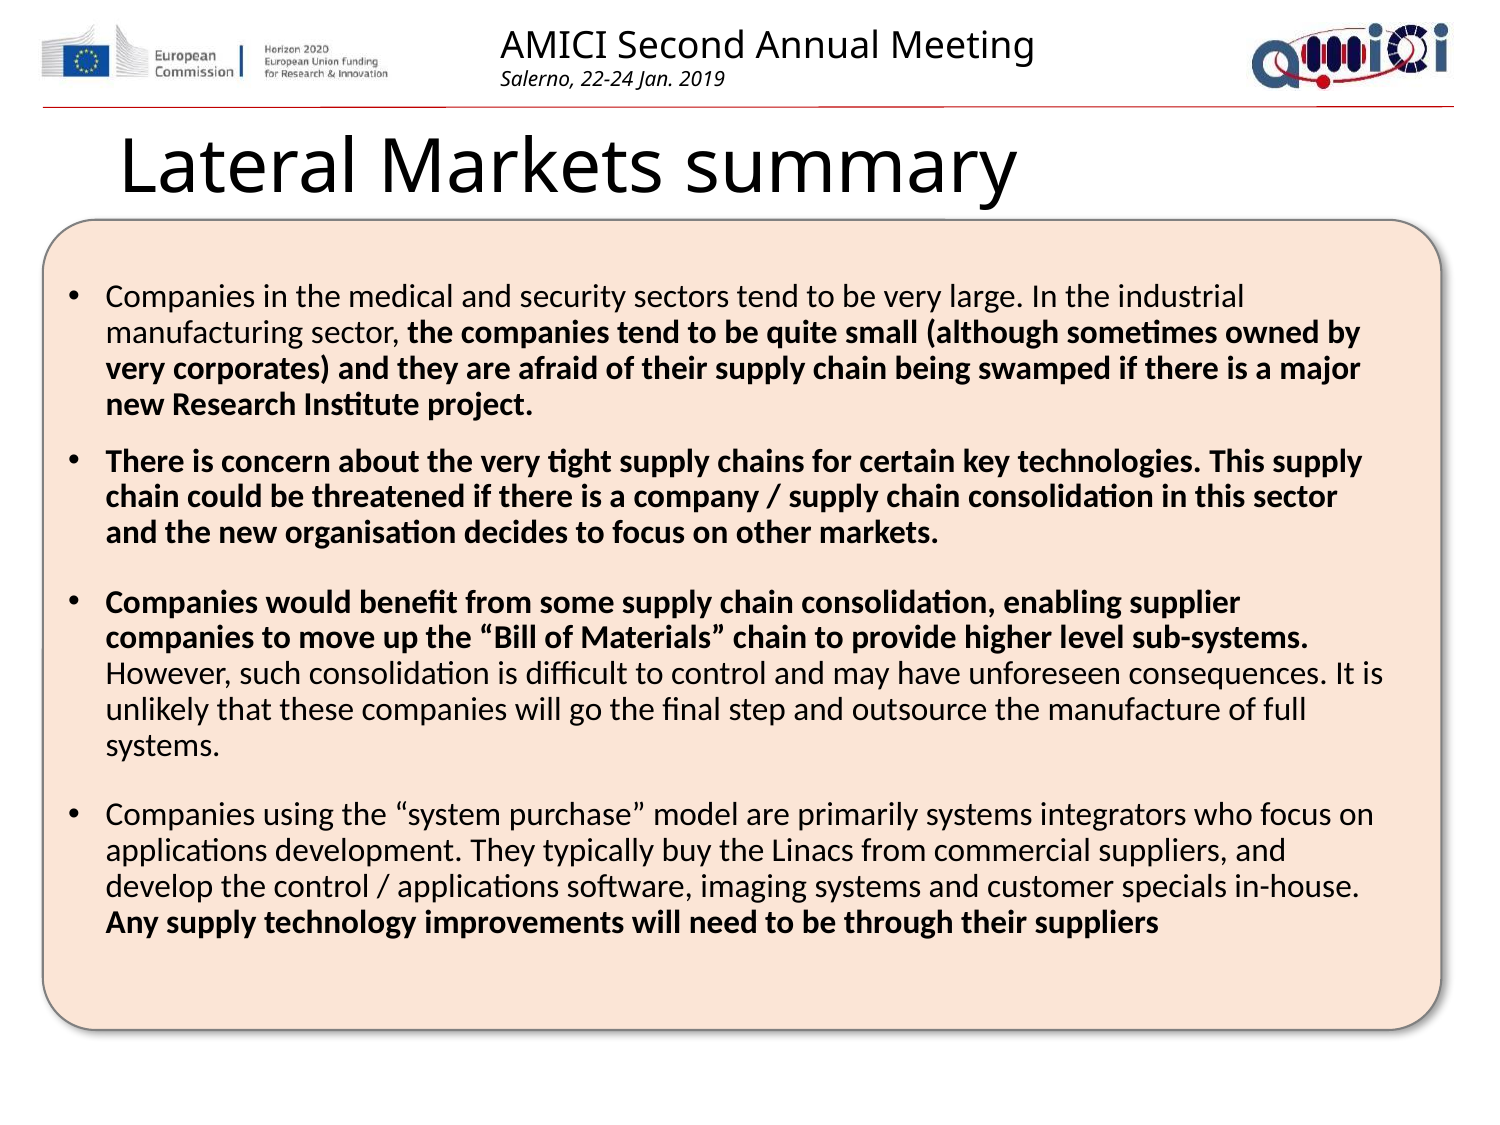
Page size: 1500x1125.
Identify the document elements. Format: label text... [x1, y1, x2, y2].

text_box [41, 218, 1443, 1032]
list Companies in the medical and security sectors tend to be very large. In the industrial manufacturing sector, the companies tend to be quite small (although sometimes owned by very corporates) and they are afraid of their supply chain being swamped if there is a major new Research Institute project. There is concern about the very tight supply chains for certain key technologies. This supply chain could be threatened if there is a company / supply chain consolidation in this sector and the new organisation decides to focus on other markets. Companies would benefit from some supply chain consolidation, enabling supplier companies to move up the “Bill of Materials” chain to provide higher level sub-systems. However, such consolidation is difficult to control and may have unforeseen consequences. It is unlikely that these companies will go the final step and outsource the manufacture of full systems. Companies using the “system purchase” model are primarily systems integrators who focus on applications development. They typically buy the Linacs from commercial suppliers, and develop the control / applications software, imaging systems and customer specials in-house. Any supply technology improvements will need to be through their suppliers [53, 271, 1407, 975]
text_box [31, 13, 1454, 108]
title Lateral Markets summary [103, 108, 1397, 278]
